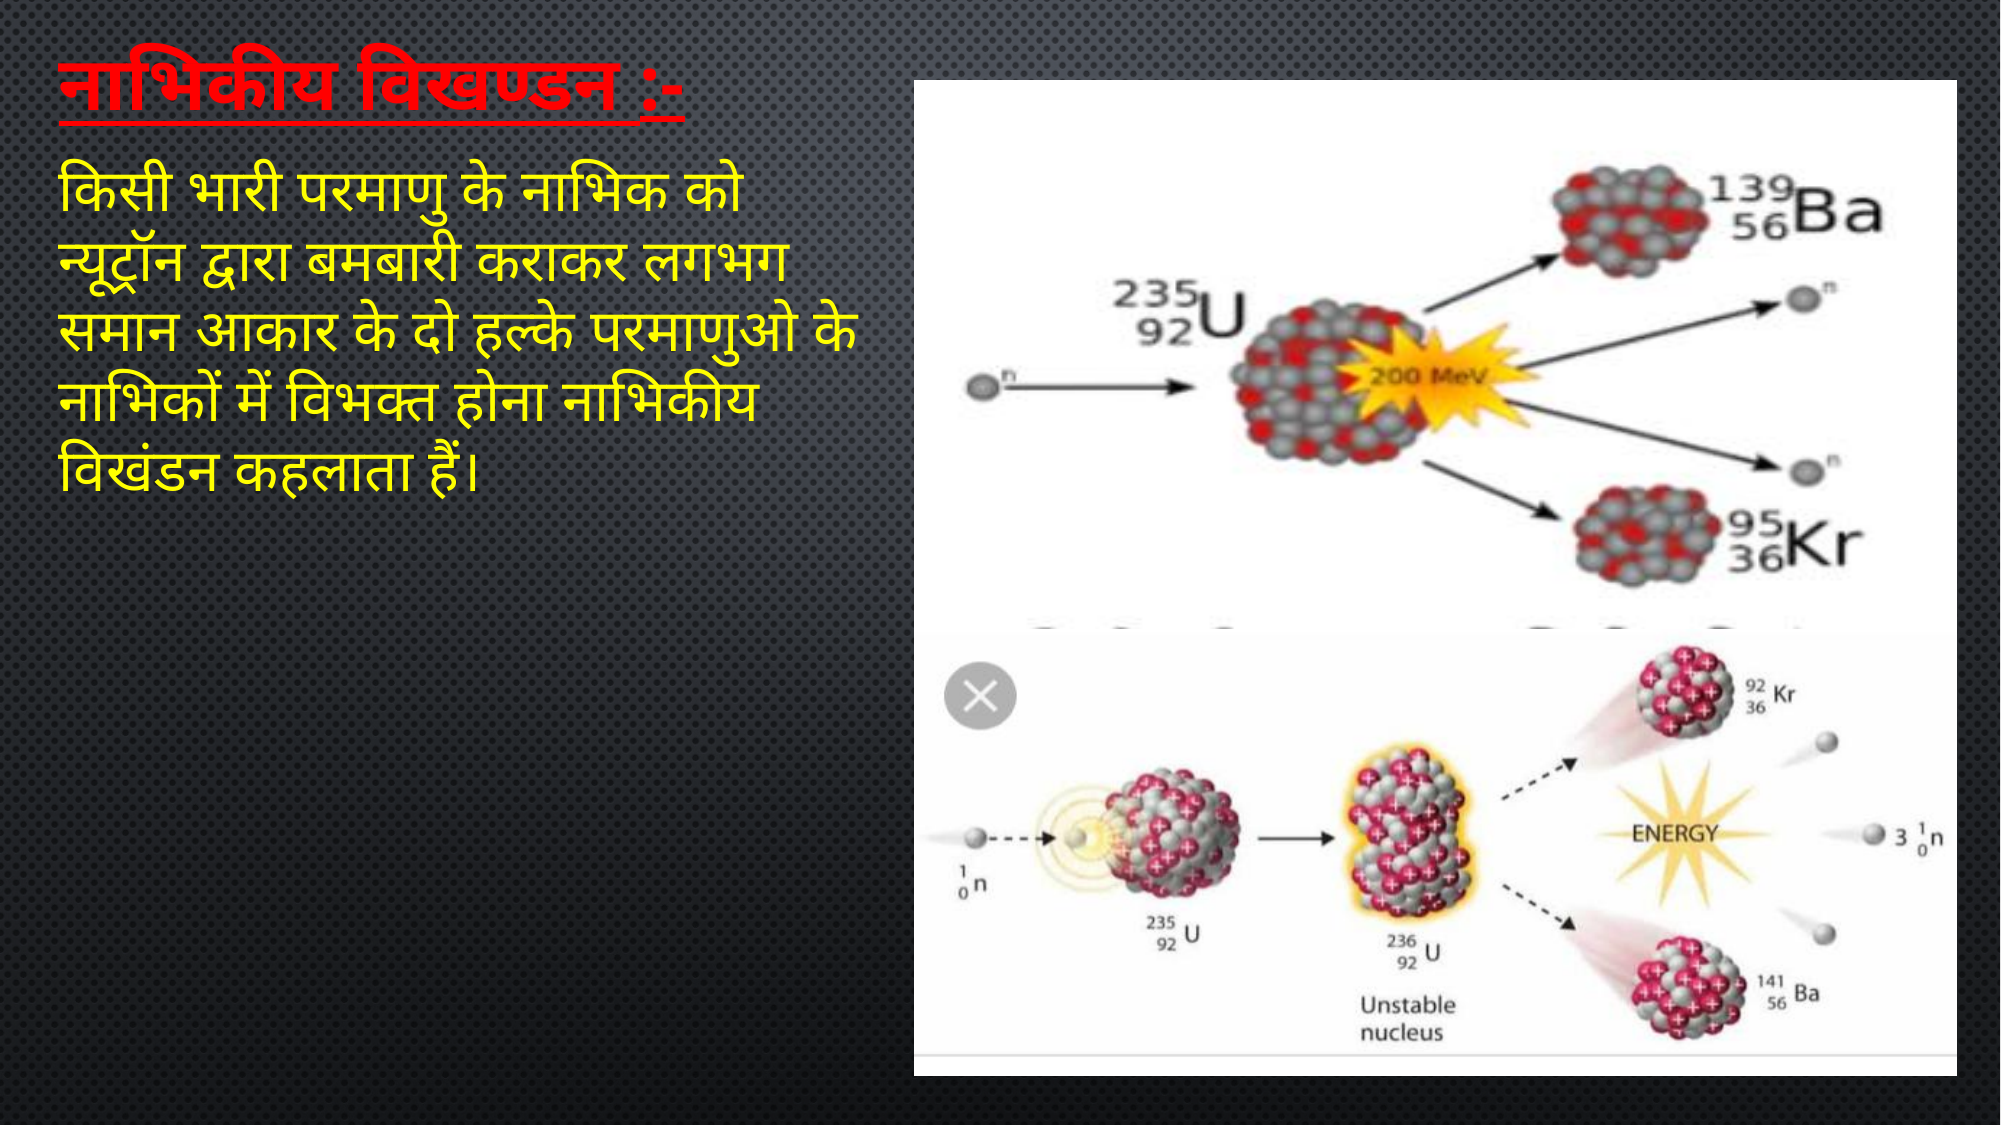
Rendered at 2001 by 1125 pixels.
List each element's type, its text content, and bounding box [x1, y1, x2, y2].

text_box किसी भारी परमाणु के नाभिक को न्यूट्रॉन द्वारा बमबारी कराकर लगभग समान आकार के दो हल्के परमाणुओ के नाभिकों में विभक्त होना नाभिकीय विखंडन कहलाता हैं। [43, 145, 879, 511]
picture [913, 80, 1957, 1076]
title नाभिकीय विखण्डन :- [43, 0, 1669, 188]
